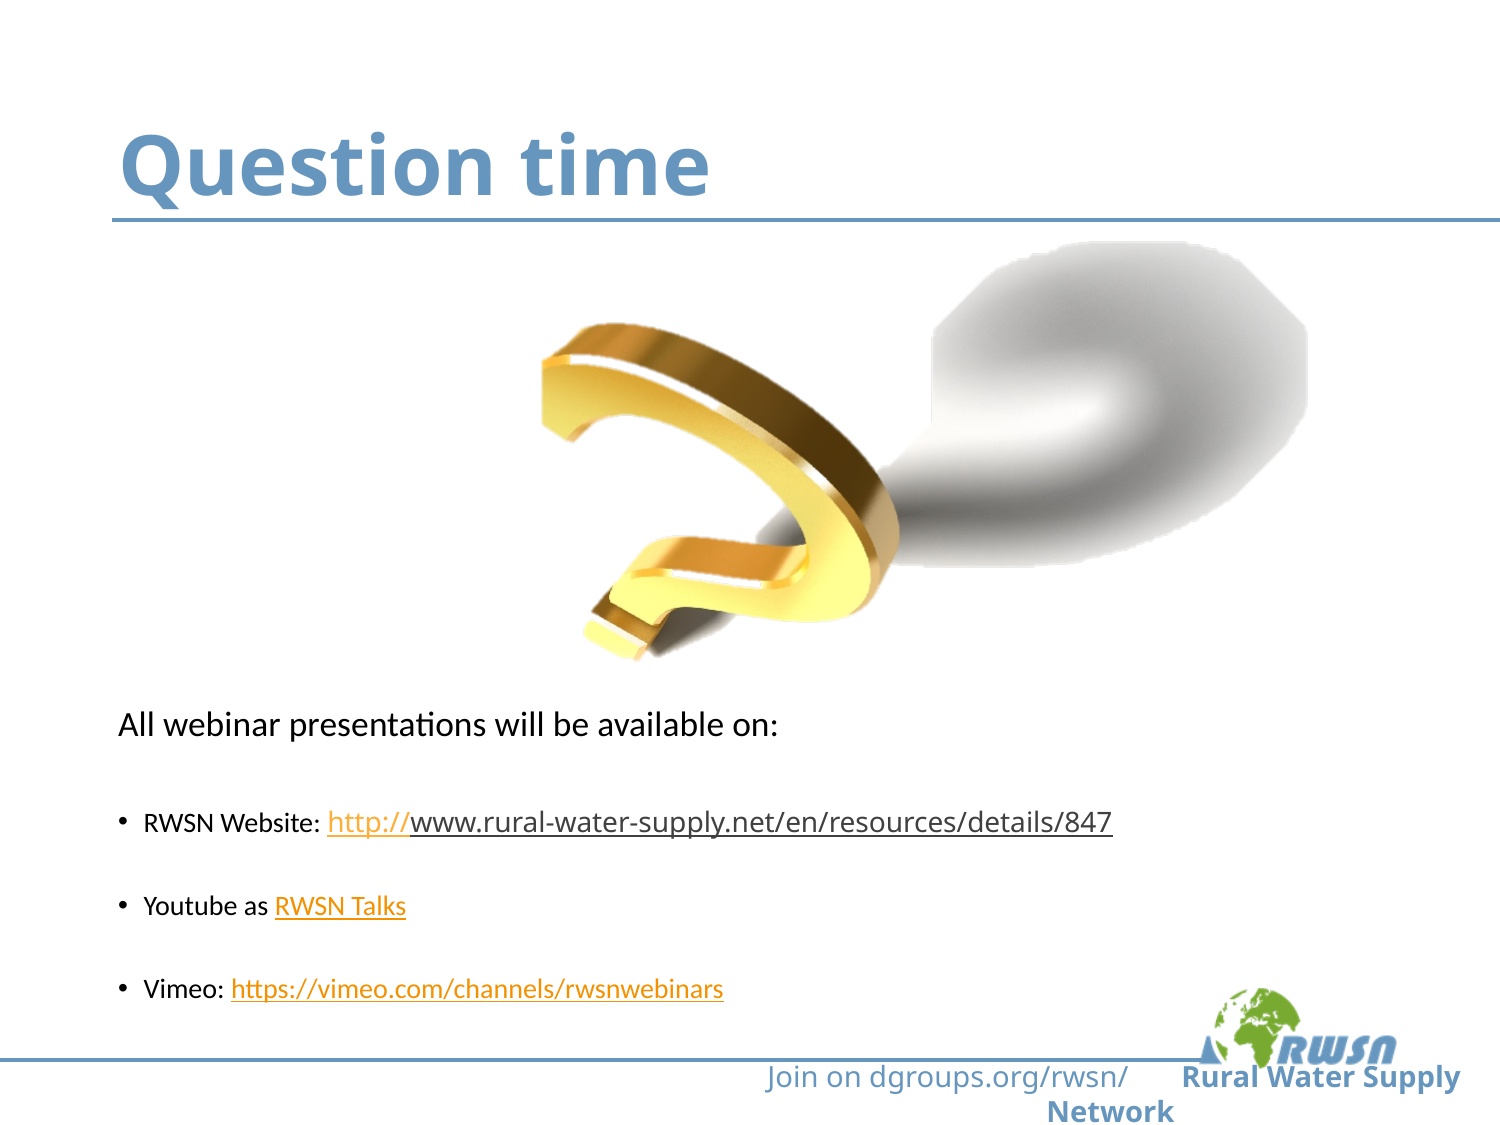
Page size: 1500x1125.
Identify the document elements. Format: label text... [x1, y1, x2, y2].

picture [442, 116, 1446, 743]
title Question time [103, 59, 1397, 278]
list All webinar presentations will be available on: RWSN Website: http://www.rural-water-supply.net/en/resources/details/847 Youtube as RWSN Talks Vimeo: https://vimeo.com/channels/rwsnwebinars [103, 299, 1397, 1014]
picture [1198, 987, 1399, 1071]
